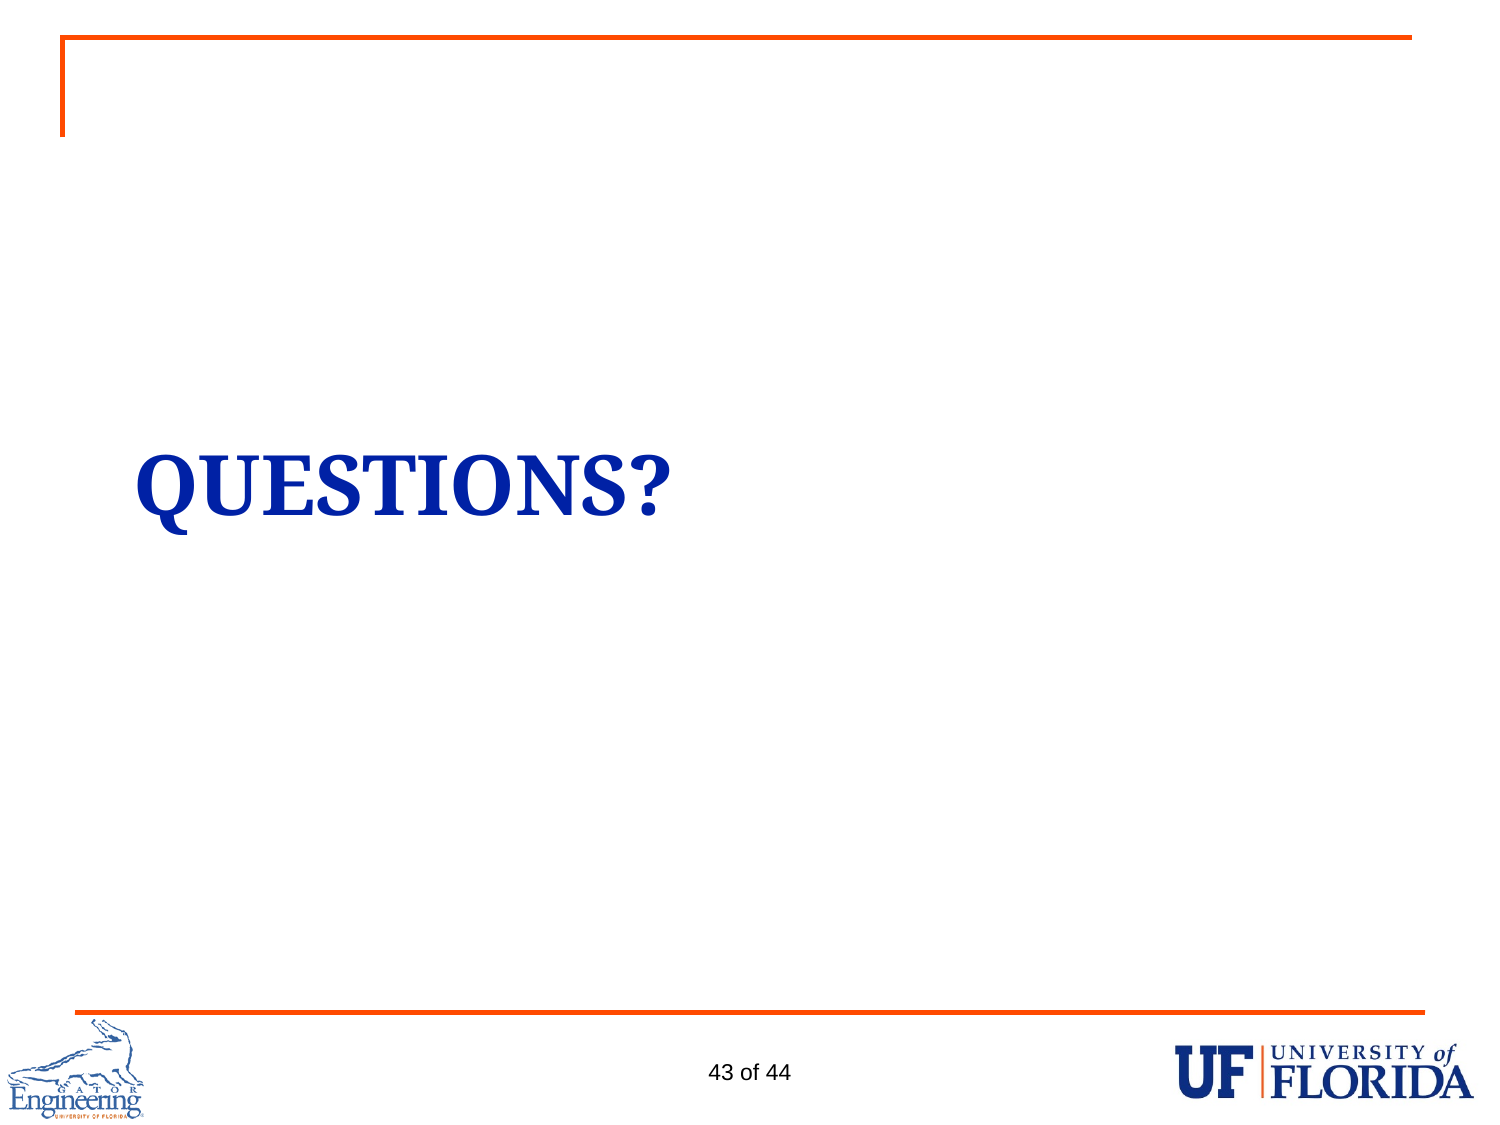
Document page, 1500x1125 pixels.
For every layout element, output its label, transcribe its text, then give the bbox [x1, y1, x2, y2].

picture [5, 1017, 145, 1120]
picture [1149, 1017, 1500, 1125]
title Questions? [118, 424, 1394, 649]
